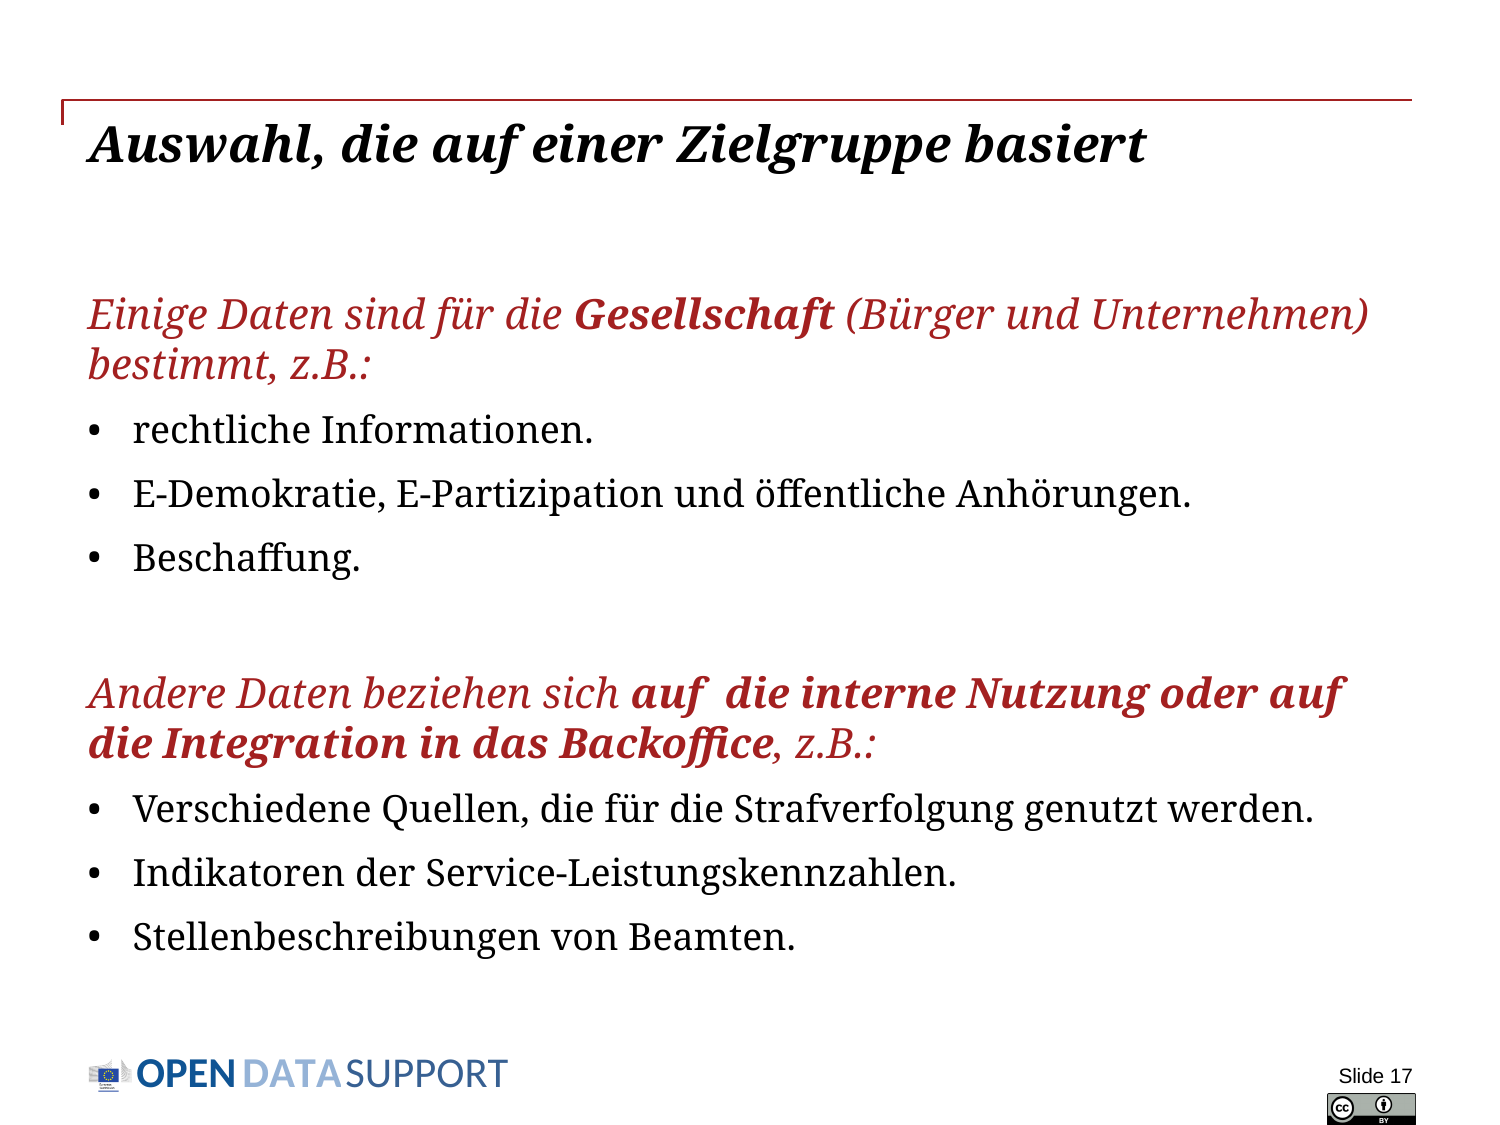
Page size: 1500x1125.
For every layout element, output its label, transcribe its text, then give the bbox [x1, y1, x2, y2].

picture [1327, 1093, 1416, 1125]
slide_number Slide 17 [1162, 1062, 1413, 1088]
list Einige Daten sind für die Gesellschaft (Bürger und Unternehmen) bestimmt, z.B.: rechtliche Informationen. E-Demokratie, E-Partizipation und öffentliche Anhörungen. Beschaffung. Andere Daten beziehen sich auf die interne Nutzung oder auf die Integration in das Backoffice, z.B.: Verschiedene Quellen, die für die Strafverfolgung genutzt werden. Indikatoren der Service-Leistungskennzahlen. Stellenbeschreibungen von Beamten. [87, 287, 1413, 1013]
title Auswahl, die auf einer Zielgruppe basiert [88, 112, 1413, 263]
